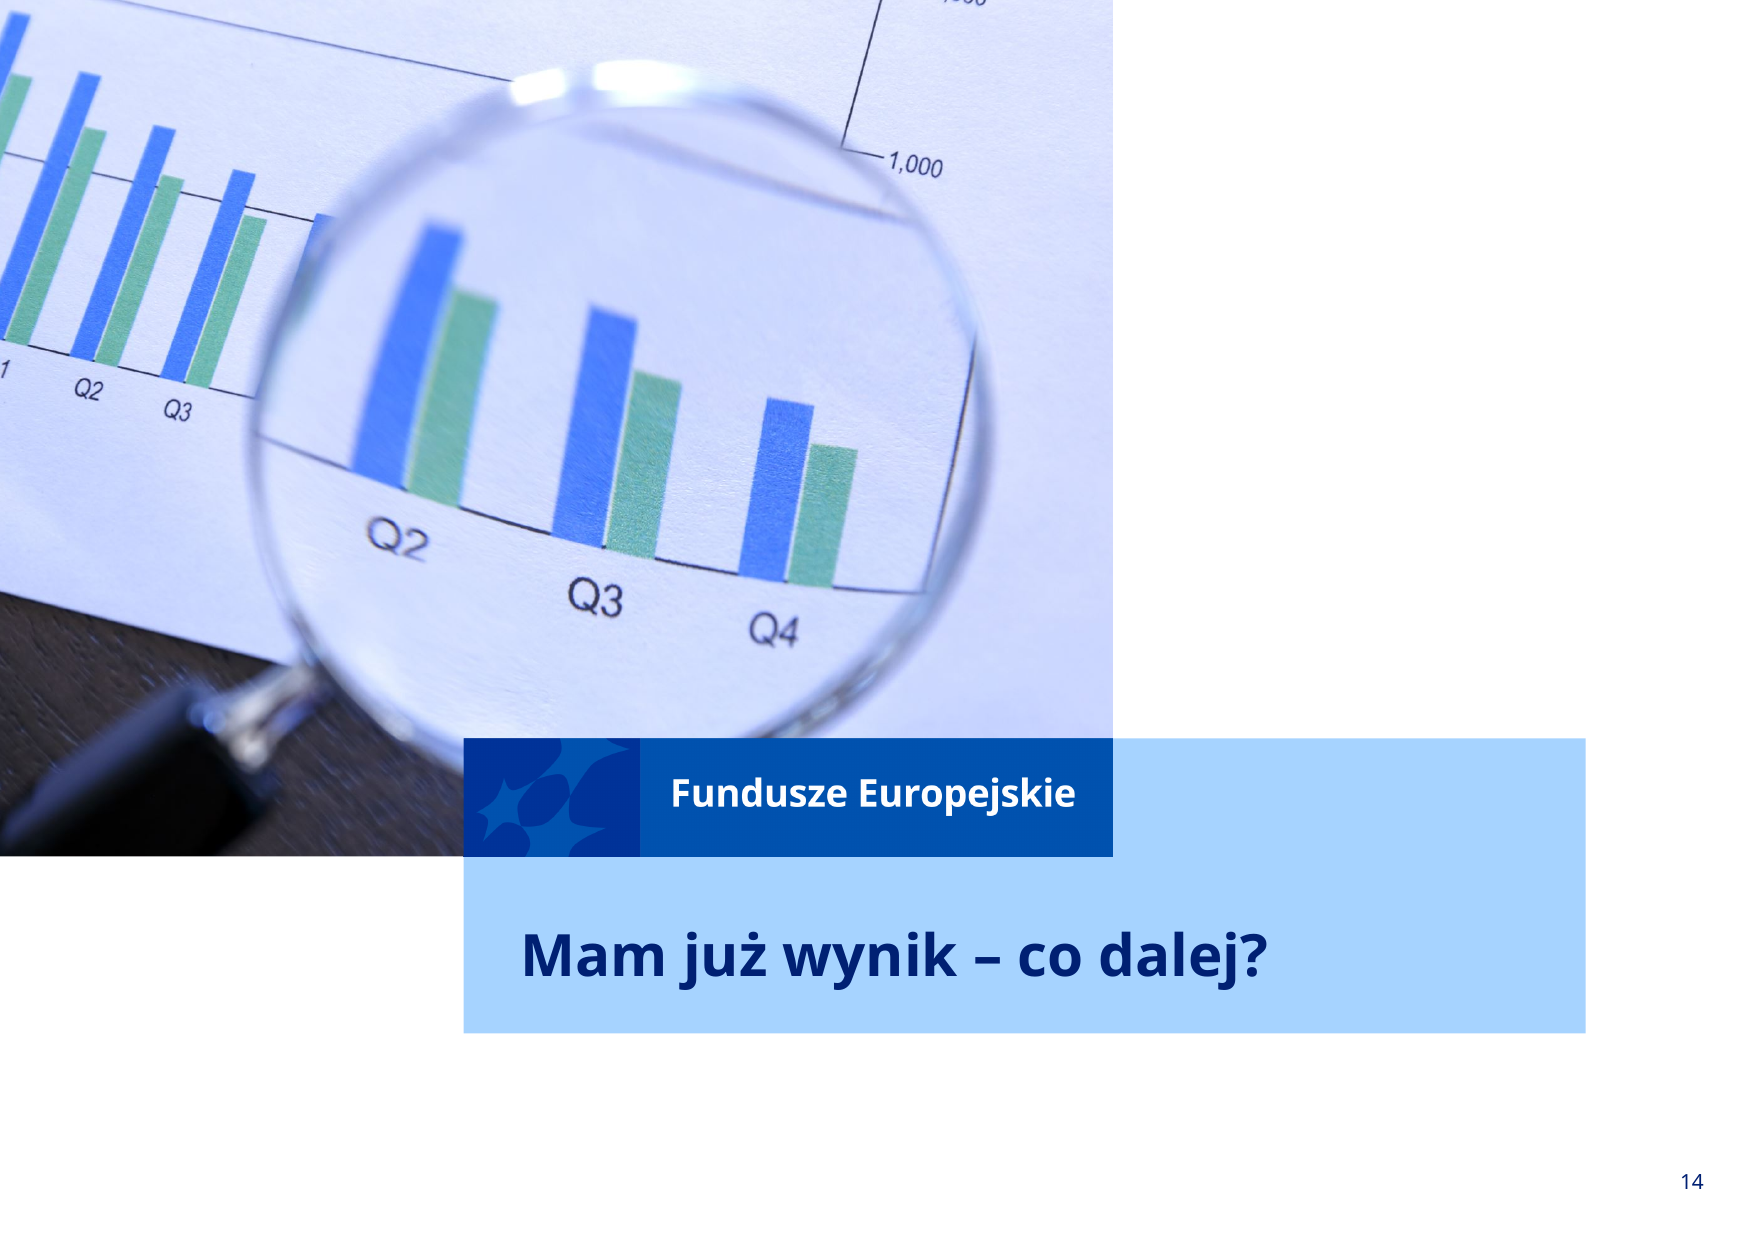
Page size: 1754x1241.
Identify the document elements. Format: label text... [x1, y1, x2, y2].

picture [0, 0, 1113, 857]
title Mam już wynik – co dalej? [520, 915, 1527, 1022]
slide_number 14 [1526, 1168, 1704, 1198]
